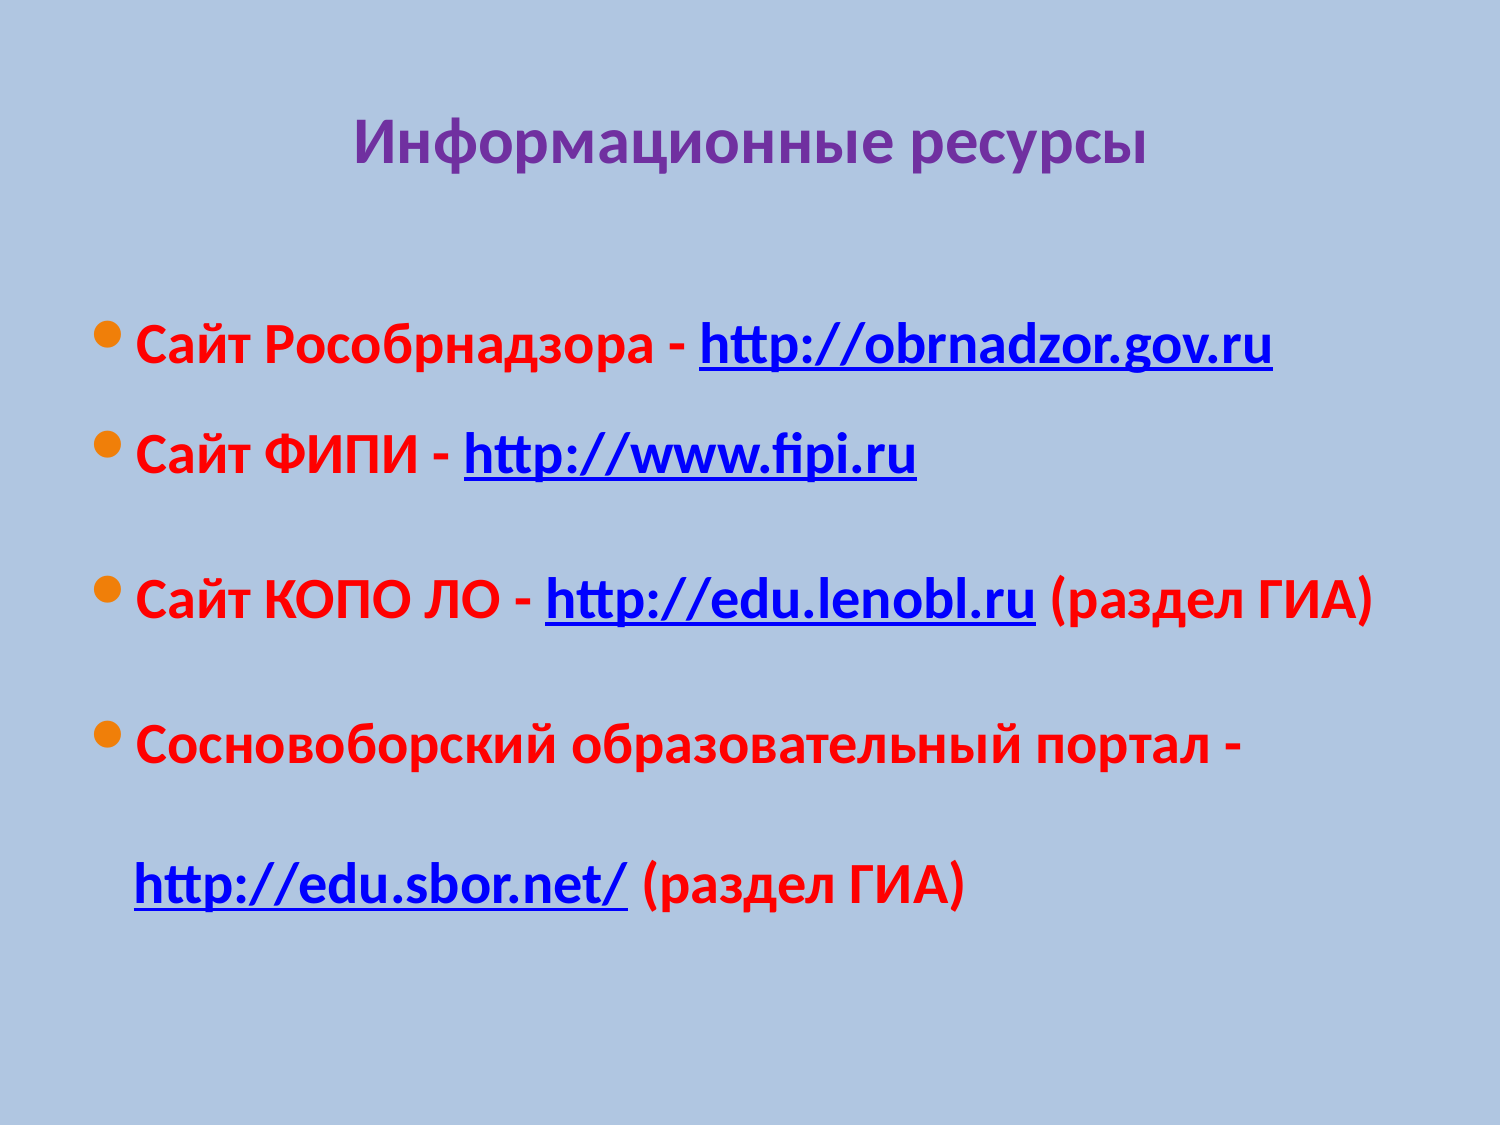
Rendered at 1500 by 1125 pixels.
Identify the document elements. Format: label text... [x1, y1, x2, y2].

title Информационные ресурсы [76, 42, 1427, 231]
list Сайт Рособрнадзора - http://obrnadzor.gov.ru Сайт ФИПИ - http://www.fipi.ru Сайт КОПО ЛО - http://edu.lenobl.ru (раздел ГИА) Сосновоборский образовательный портал - http://edu.sbor.net/ (раздел ГИА) [75, 262, 1425, 1005]
